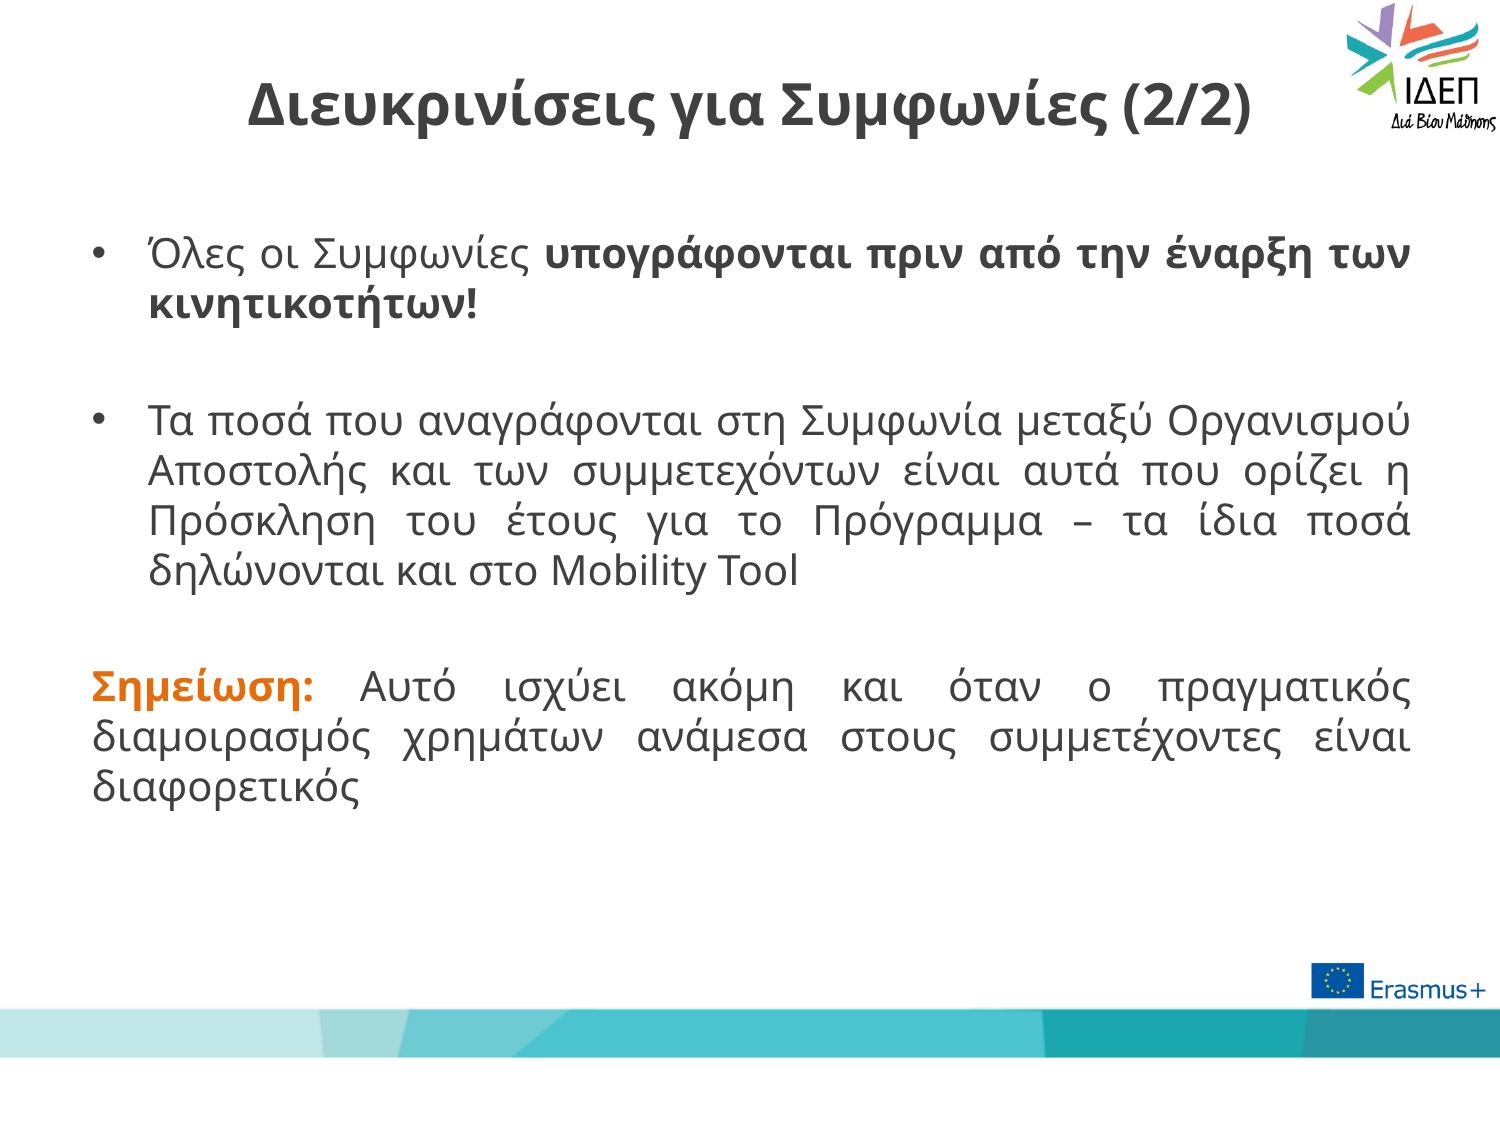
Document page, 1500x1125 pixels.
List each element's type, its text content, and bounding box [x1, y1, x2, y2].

picture [0, 952, 1500, 1062]
title Διευκρινίσεις για Συμφωνίες (2/2) [75, 19, 1425, 185]
picture [1342, 0, 1500, 135]
list Όλες οι Συμφωνίες υπογράφονται πριν από την έναρξη των κινητικοτήτων! Τα ποσά που αναγράφονται στη Συμφωνία μεταξύ Οργανισμού Αποστολής και των συμμετεχόντων είναι αυτά που ορίζει η Πρόσκληση του έτους για το Πρόγραμμα – τα ίδια ποσά δηλώνονται και στο Mobility Tool Σημείωση: Αυτό ισχύει ακόμη και όταν ο πραγματικός διαμοιρασμός χρημάτων ανάμεσα στους συμμετέχοντες είναι διαφορετικός [76, 160, 1427, 975]
